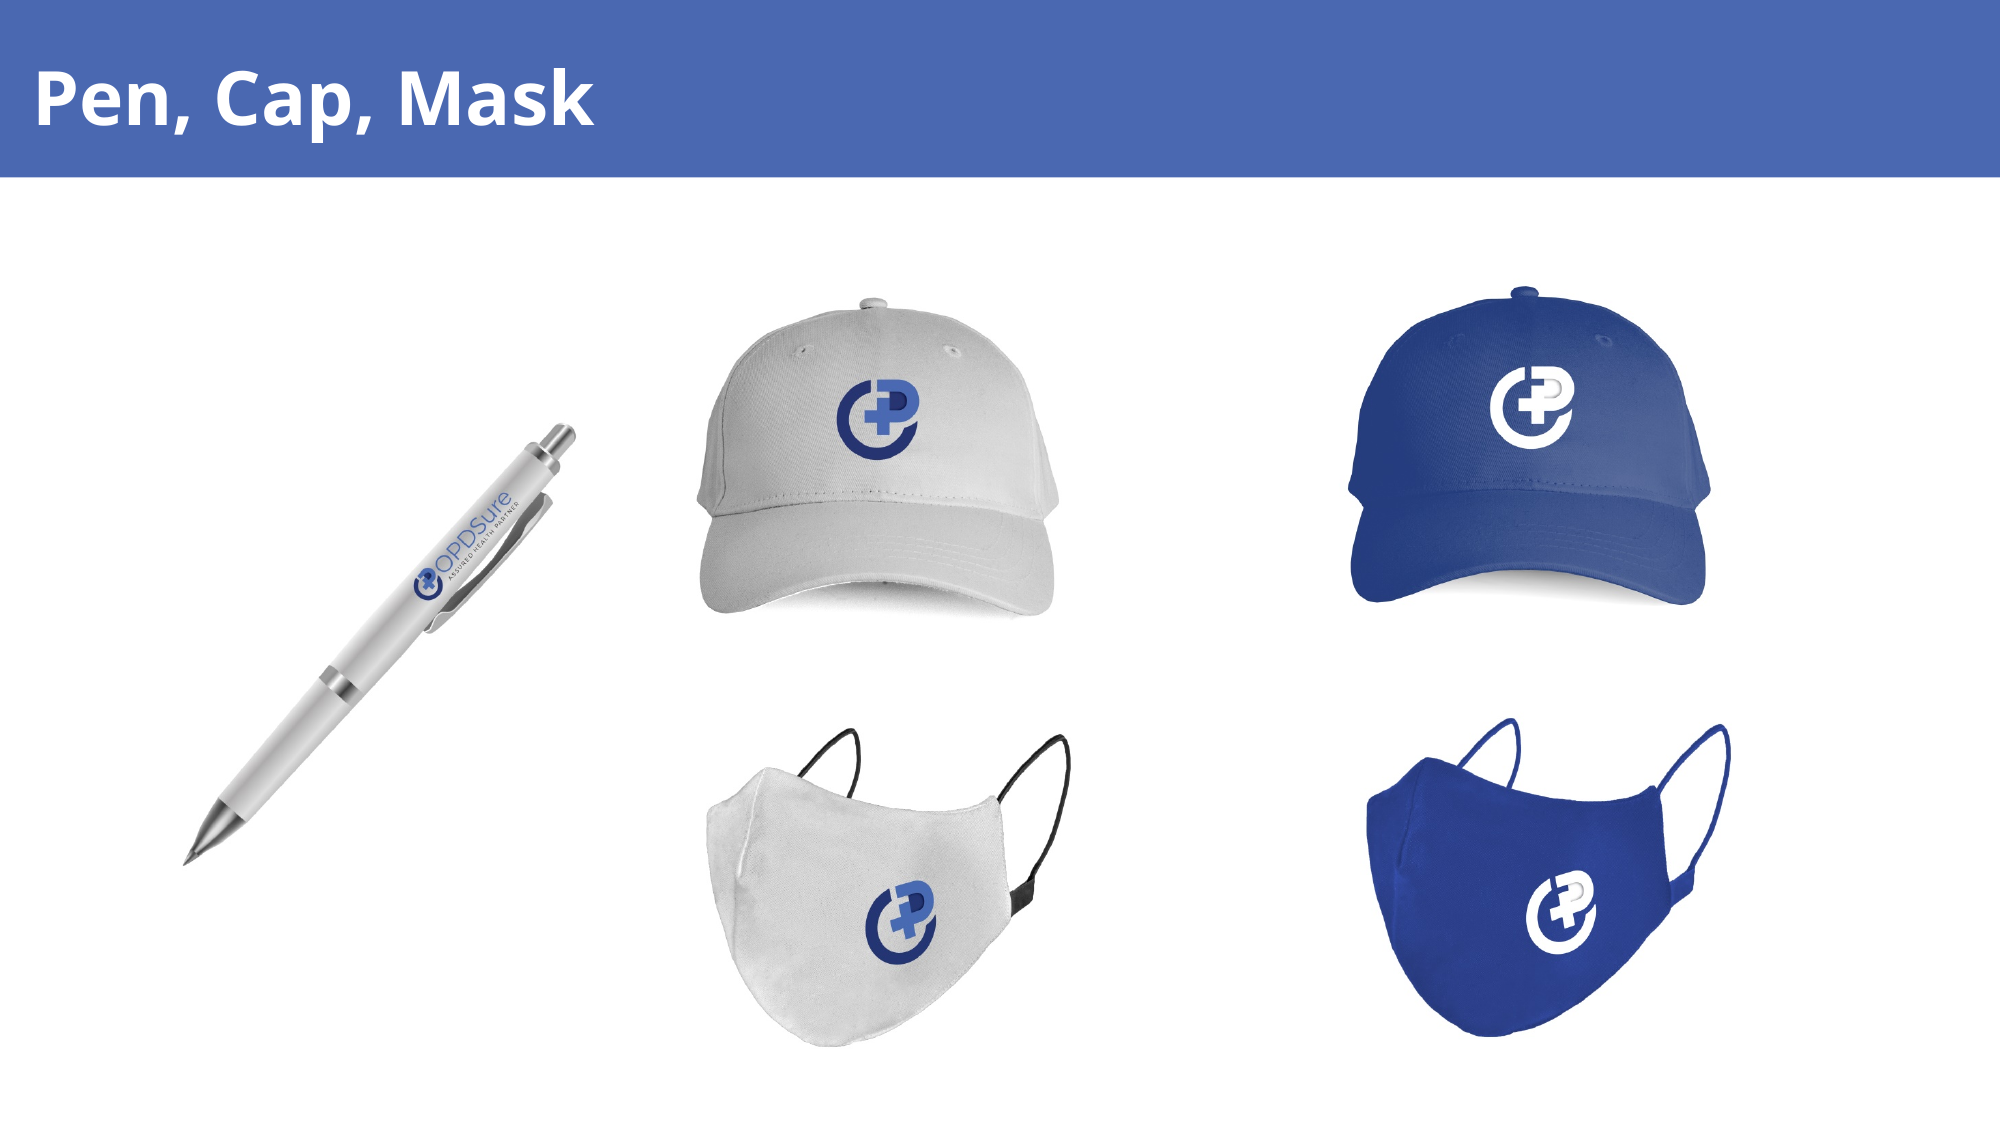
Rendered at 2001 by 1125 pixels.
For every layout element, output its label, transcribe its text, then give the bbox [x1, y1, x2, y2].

picture [83, 240, 1197, 1103]
text_box Pen, Cap, Mask [0, 0, 2000, 179]
picture [1217, 234, 1856, 1094]
